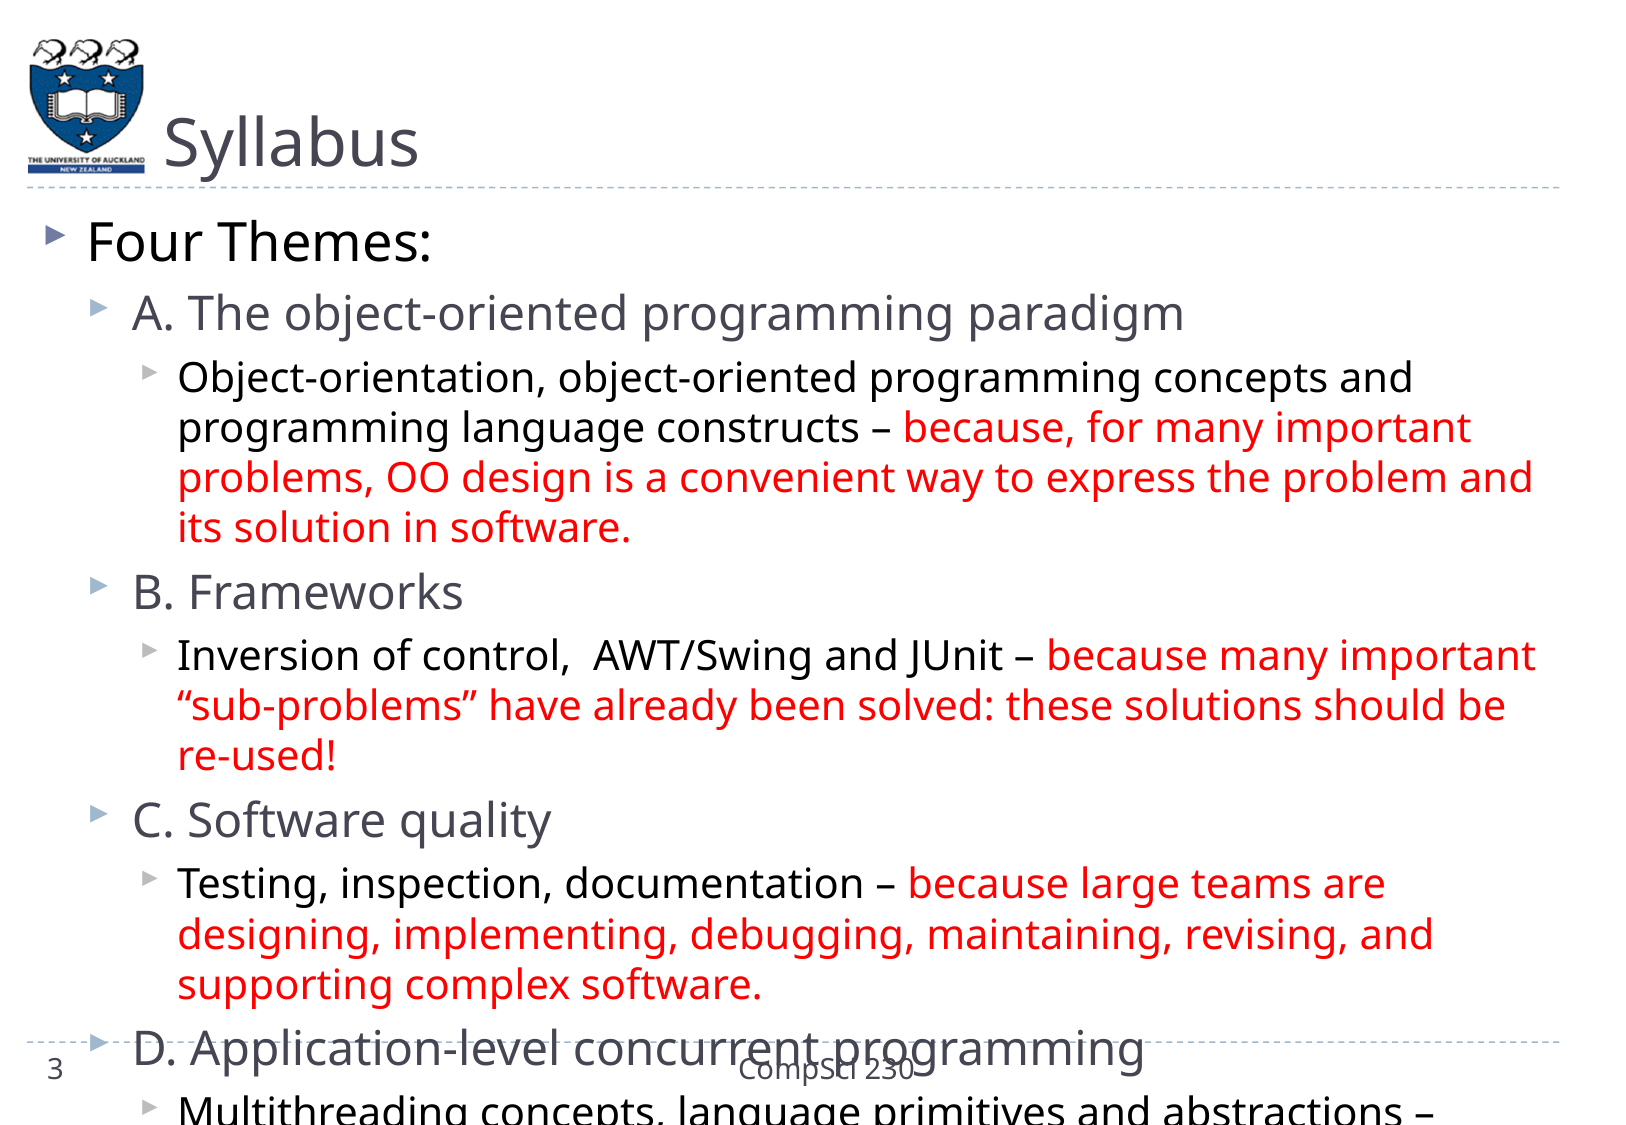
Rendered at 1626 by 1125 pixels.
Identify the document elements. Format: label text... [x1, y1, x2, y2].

list Four Themes: A. The object-oriented programming paradigm Object-orientation, object-oriented programming concepts and programming language constructs – because, for many important problems, OO design is a convenient way to express the problem and its solution in software. B. Frameworks Inversion of control, AWT/Swing and JUnit – because many important “sub-problems” have already been solved: these solutions should be re-used! C. Software quality Testing, inspection, documentation – because large teams are designing, implementing, debugging, maintaining, revising, and supporting complex software. D. Application-level concurrent programming Multithreading concepts, language primitives and abstractions – because even our laptops have multiple CPUs. Dual-core smartphones are now available... [27, 200, 1585, 1038]
slide_number 3 [32, 1042, 385, 1103]
picture [27, 37, 146, 175]
footer CompSci 230 [515, 1042, 1138, 1103]
title Syllabus [148, 24, 1581, 188]
